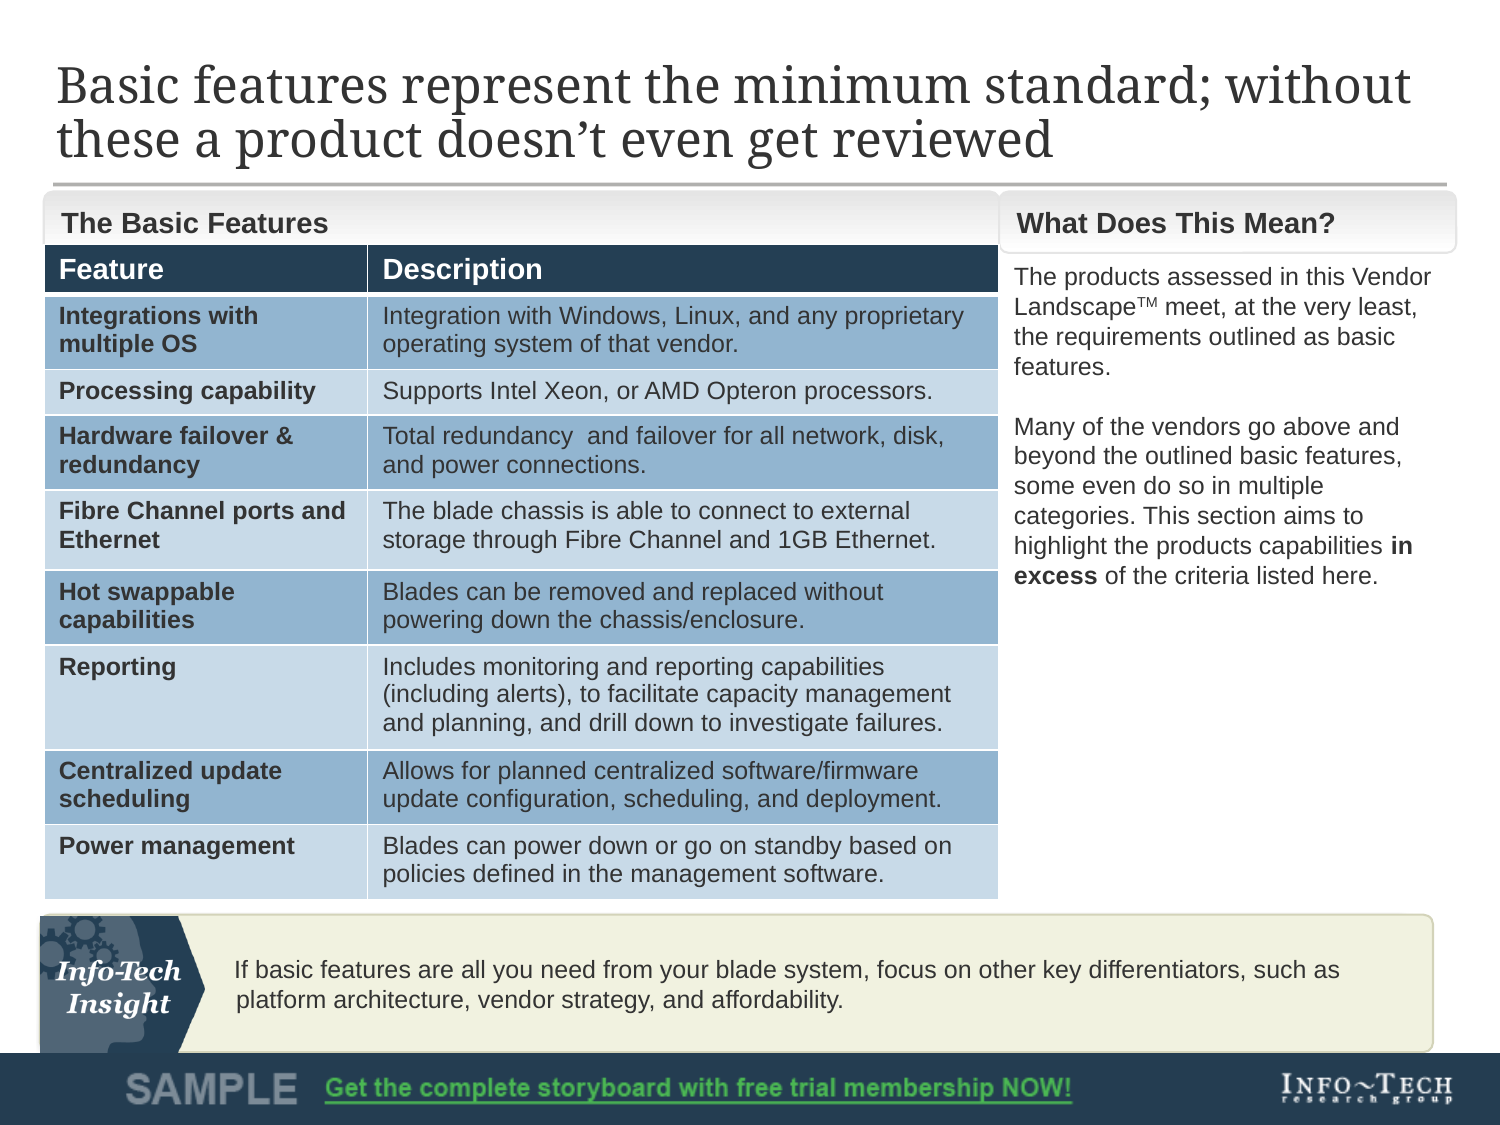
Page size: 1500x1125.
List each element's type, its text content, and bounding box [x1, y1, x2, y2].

title Basic features represent the minimum standard; without these a product doesn’t even get reviewed [41, 42, 1457, 185]
table_cell Fibre Channel ports and Ethernet [45, 491, 367, 569]
table_cell Supports Intel Xeon, or AMD Opteron processors. [368, 370, 998, 414]
table_header Description [368, 245, 998, 292]
text_box The products assessed in this Vendor LandscapeTM meet, at the very least, the requirements outlined as basic features. Many of the vendors go above and beyond the outlined basic features, some even do so in multiple categories. This section aims to highlight the products capabilities in excess of the criteria listed here. [1000, 252, 1457, 597]
table_cell Hot swappable capabilities [45, 571, 367, 644]
table_cell Centralized update scheduling [45, 751, 367, 824]
text_box The Basic Features [41, 189, 999, 249]
table_cell Integrations with multiple OS [45, 297, 367, 369]
table_cell The blade chassis is able to connect to external storage through Fibre Channel and 1GB Ethernet. [368, 491, 998, 569]
table_cell Allows for planned centralized software/firmware update configuration, scheduling, and deployment. [368, 751, 998, 824]
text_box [39, 914, 1434, 1051]
table_cell Hardware failover & redundancy [45, 416, 367, 489]
table_cell Reporting [45, 646, 367, 749]
picture [0, 1052, 1500, 1125]
table_cell Blades can be removed and replaced without powering down the chassis/enclosure. [368, 571, 998, 644]
table_cell Blades can power down or go on standby based on policies defined in the management software. [368, 825, 998, 899]
table_cell Integration with Windows, Linux, and any proprietary operating system of that vendor. [368, 297, 998, 369]
text_box What Does This Mean? [997, 189, 1459, 255]
table_cell Power management [45, 825, 367, 899]
table_cell Includes monitoring and reporting capabilities (including alerts), to facilitate capacity management and planning, and drill down to investigate failures. [368, 646, 998, 749]
table_header Feature [45, 245, 367, 292]
table_cell Processing capability [45, 370, 367, 414]
table_cell Total redundancy and failover for all network, disk, and power connections. [368, 416, 998, 489]
